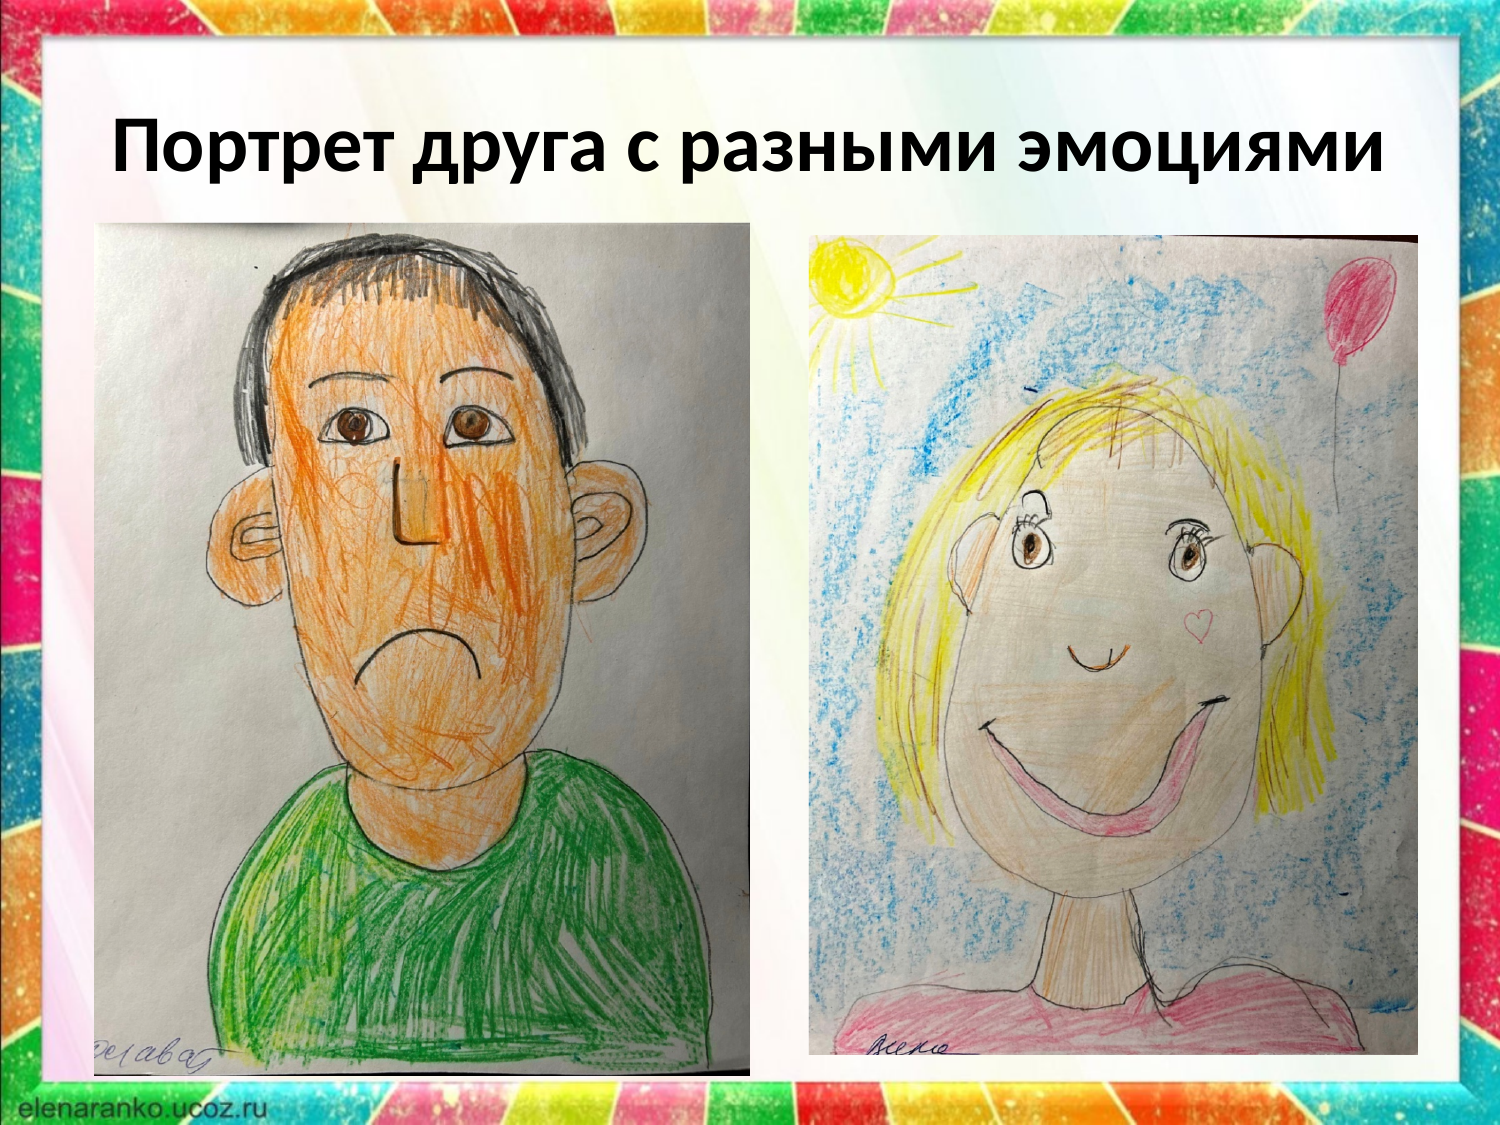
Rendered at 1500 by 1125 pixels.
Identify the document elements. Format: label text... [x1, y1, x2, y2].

title Портрет друга с разными эмоциями [75, 45, 1425, 233]
picture [0, 0, 1500, 1125]
